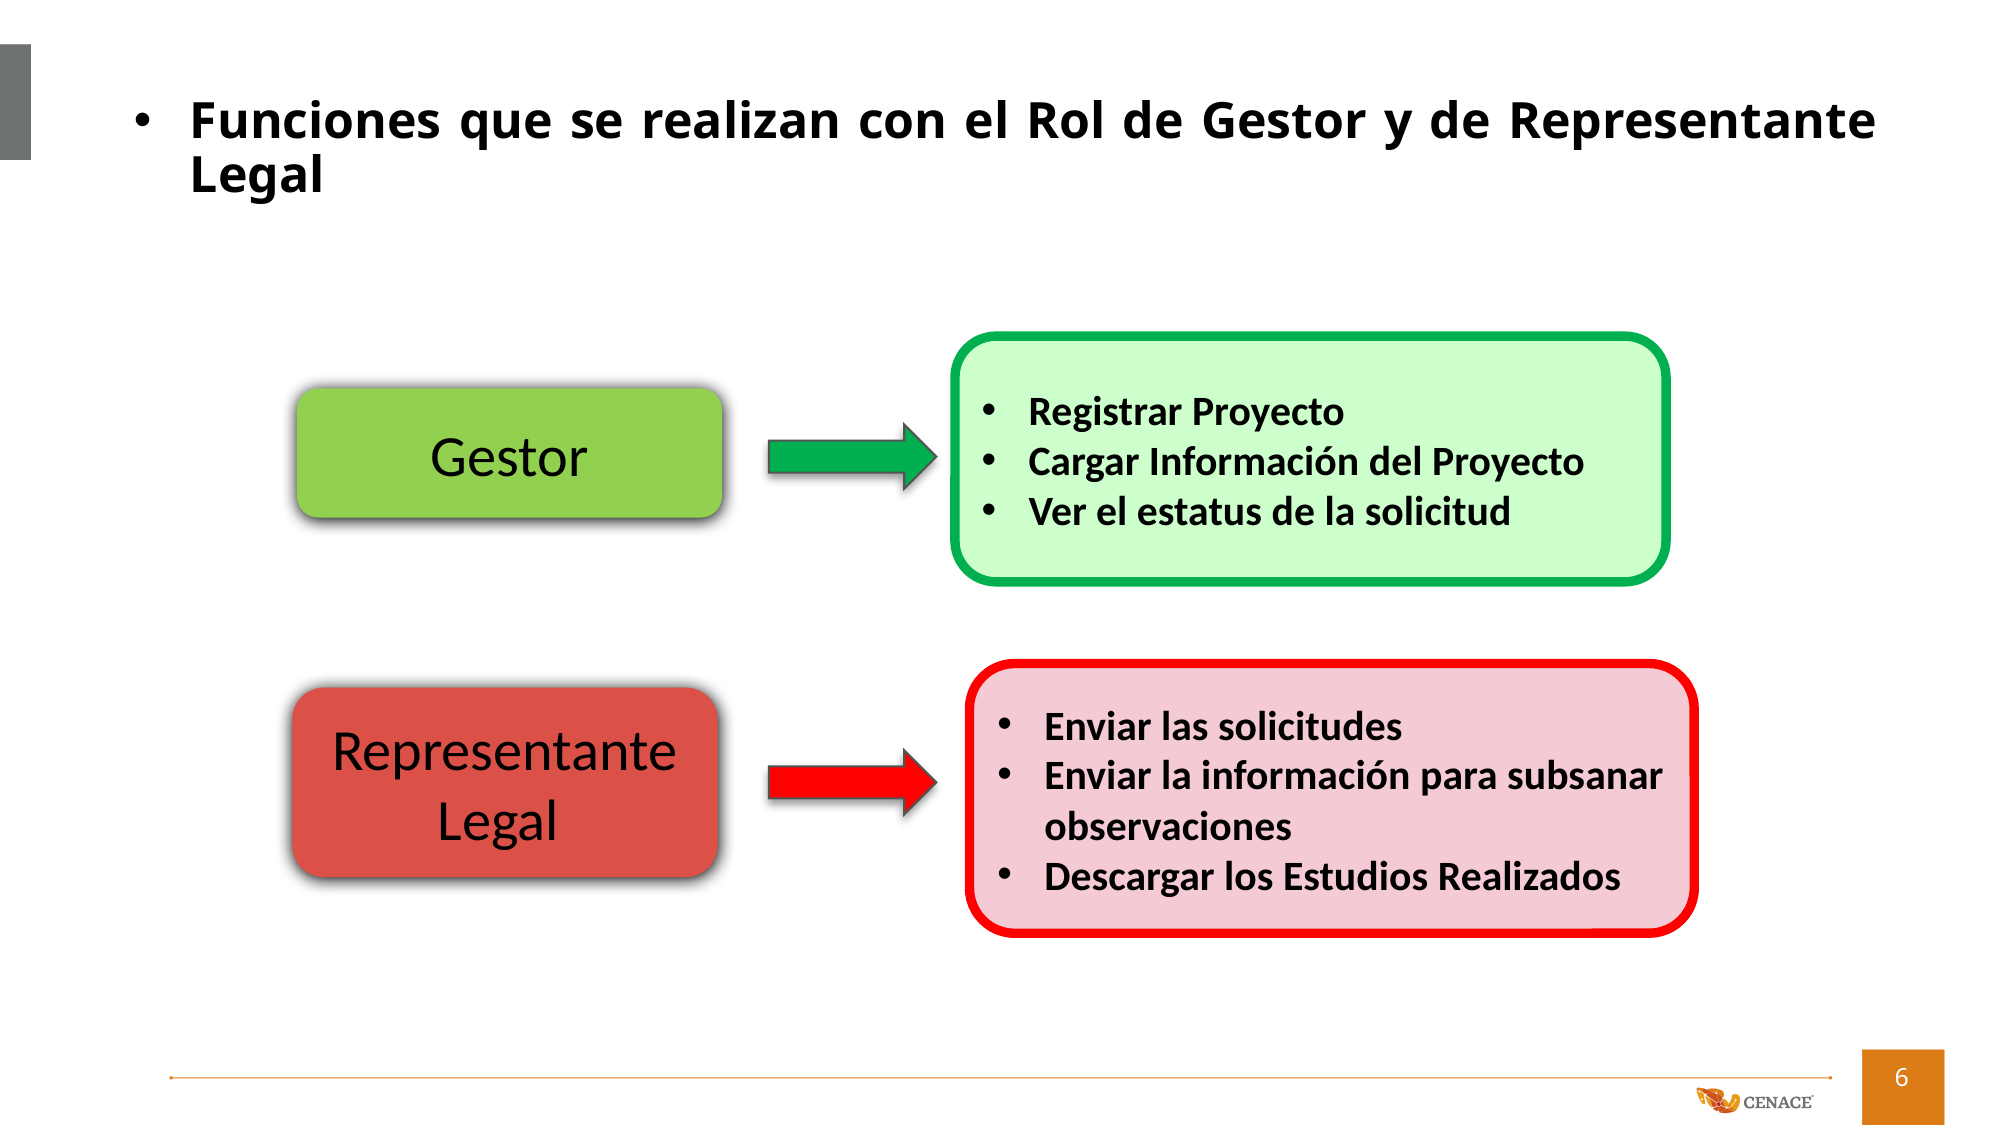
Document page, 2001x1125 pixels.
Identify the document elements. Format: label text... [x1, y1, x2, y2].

title Funciones que se realizan con el Rol de Gestor y de Representante Legal [118, 84, 1893, 214]
text_box Registrar Proyecto Cargar Información del Proyecto Ver el estatus de la solicitud [953, 335, 1668, 583]
text_box Enviar las solicitudes Enviar la información para subsanar observaciones Descargar los Estudios Realizados [968, 662, 1696, 935]
text_box Gestor [295, 387, 724, 519]
text_box [767, 747, 938, 817]
text_box Representante Legal [291, 686, 719, 879]
text_box [767, 422, 938, 492]
picture [0, 0, 2001, 1125]
slide_number 6 [1860, 1048, 1943, 1109]
